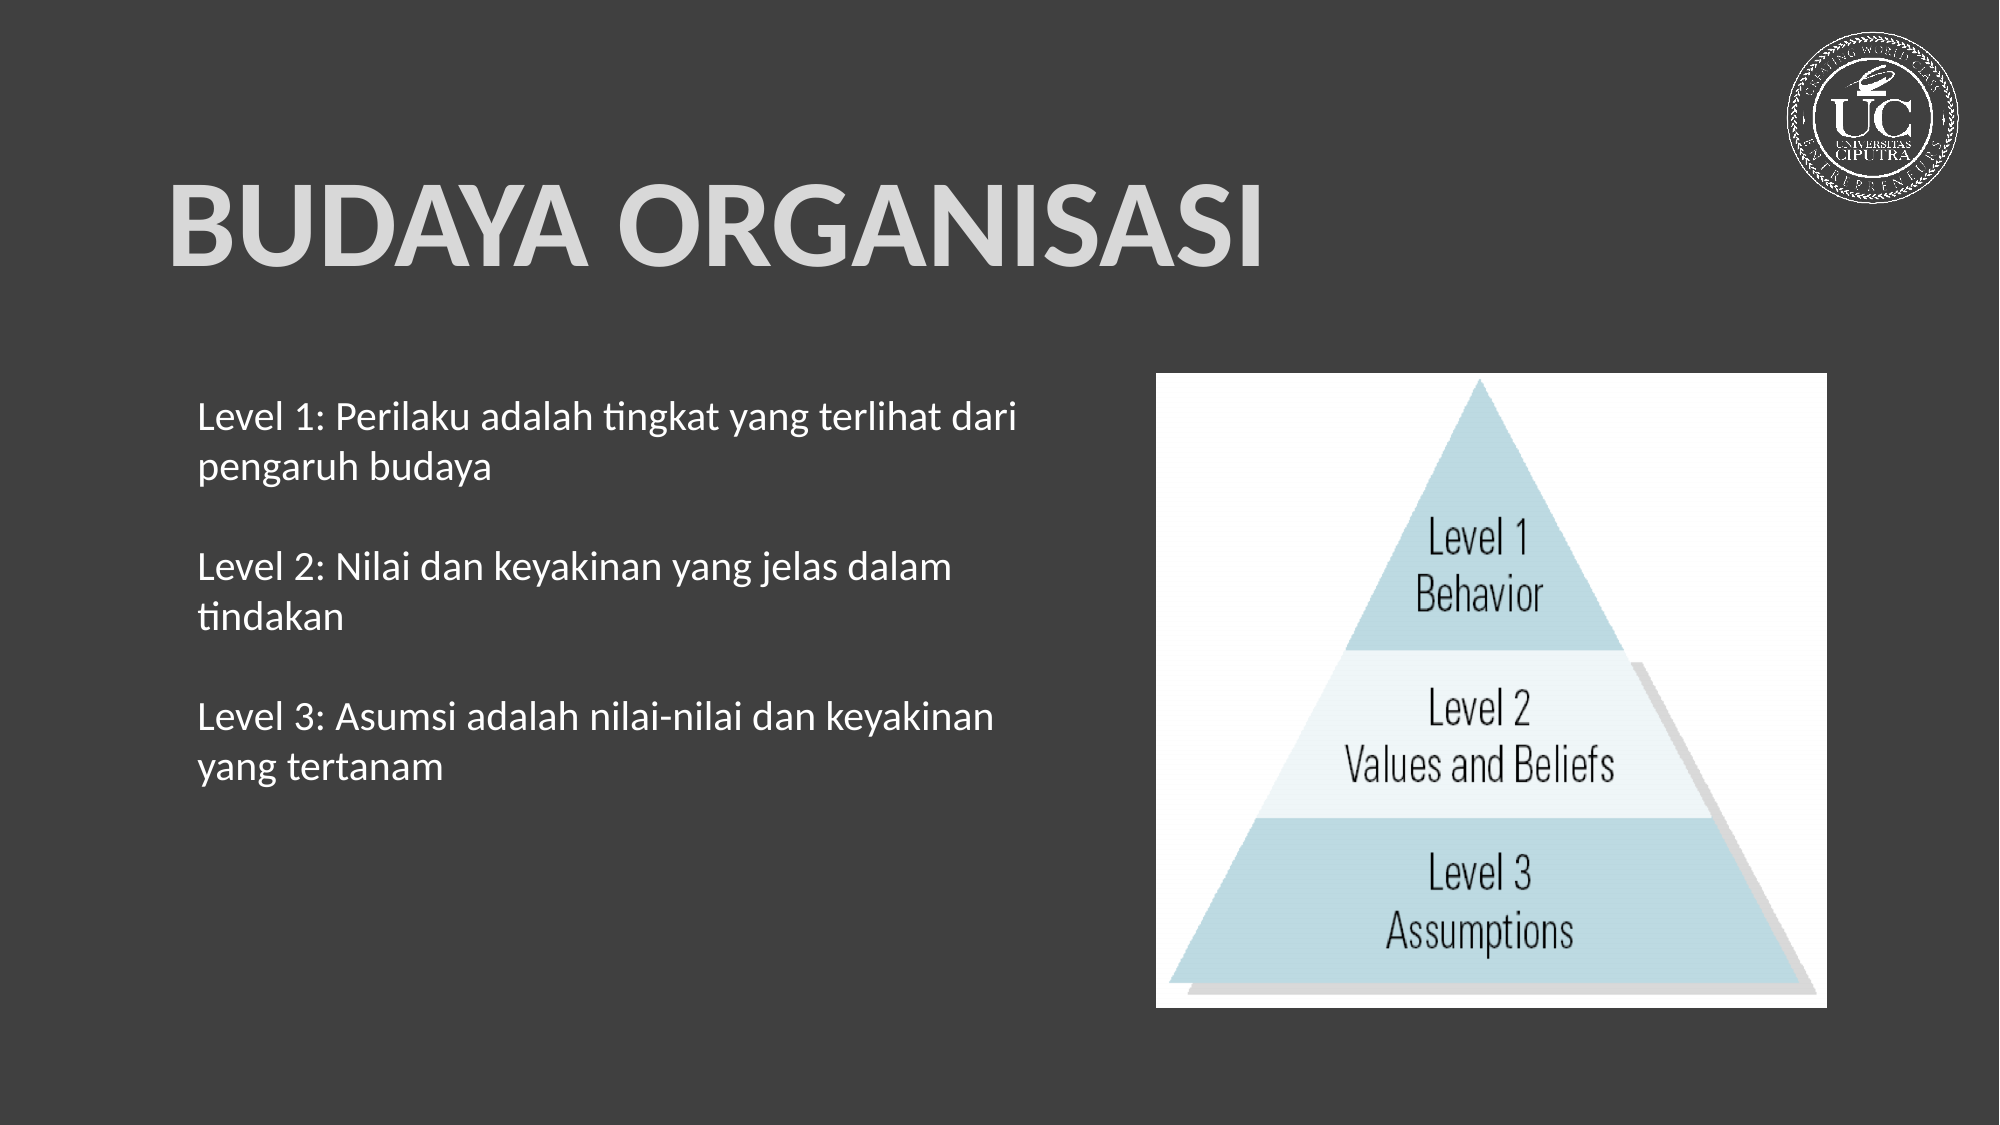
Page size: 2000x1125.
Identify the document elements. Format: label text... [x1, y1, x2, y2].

picture [1156, 373, 1827, 1008]
text_box BUDAYA ORGANISASI [147, 131, 1740, 291]
text_box Level 1: Perilaku adalah tingkat yang terlihat dari pengaruh budaya Level 2: Nilai dan keyakinan yang jelas dalam tindakan Level 3: Asumsi adalah nilai-nilai dan keyakinan yang tertanam [182, 373, 1085, 804]
picture [1782, 27, 1963, 208]
